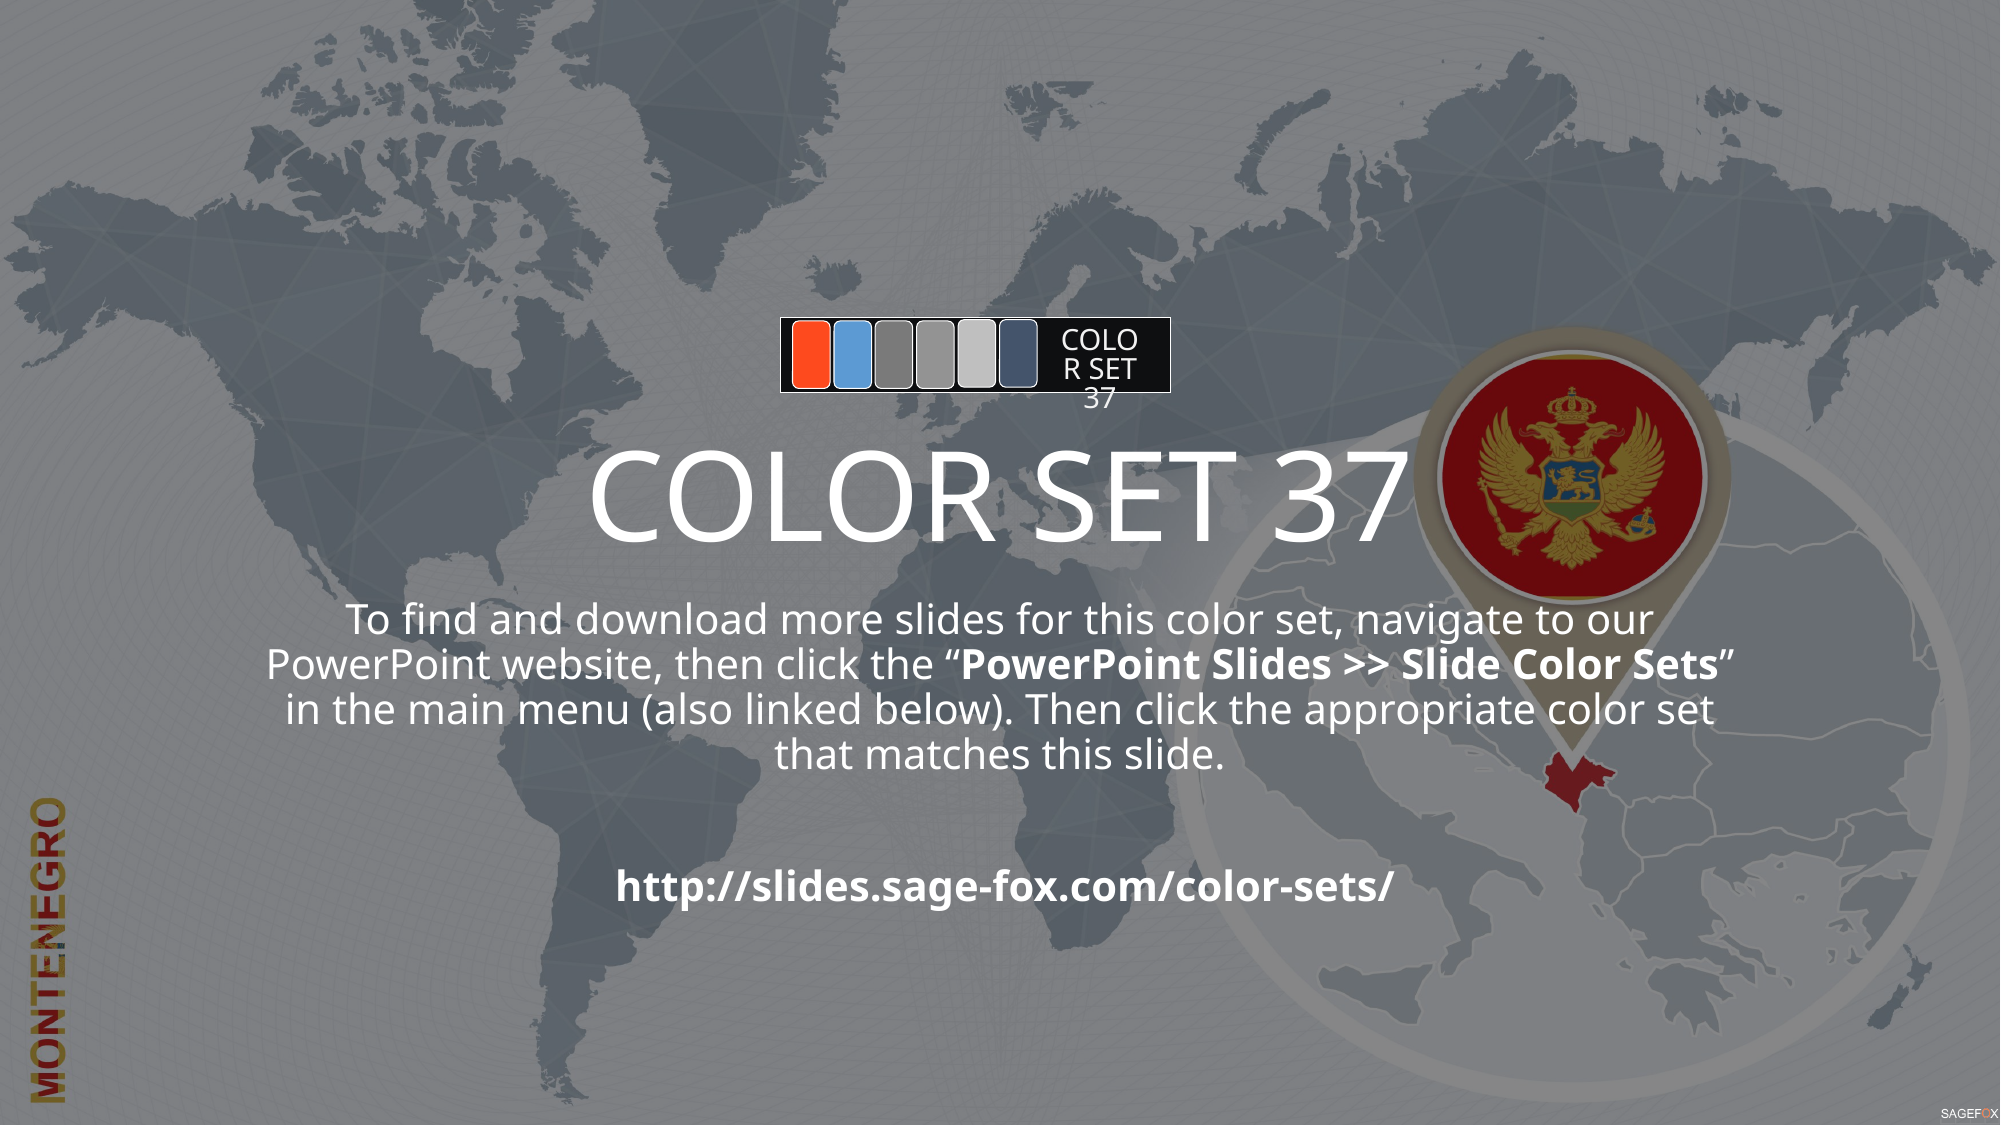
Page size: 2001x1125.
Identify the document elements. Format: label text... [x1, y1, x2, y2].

picture [0, 0, 2001, 1125]
subtitle To find and download more slides for this color set, navigate to our PowerPoint website, then click the “PowerPoint Slides >> Slide Color Sets” in the main menu (also linked below). Then click the appropriate color set that matches this slide. http://slides.sage-fox.com/color-sets/ [249, 590, 1750, 863]
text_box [780, 317, 1171, 395]
title COLOR SET 37 [249, 184, 1750, 576]
